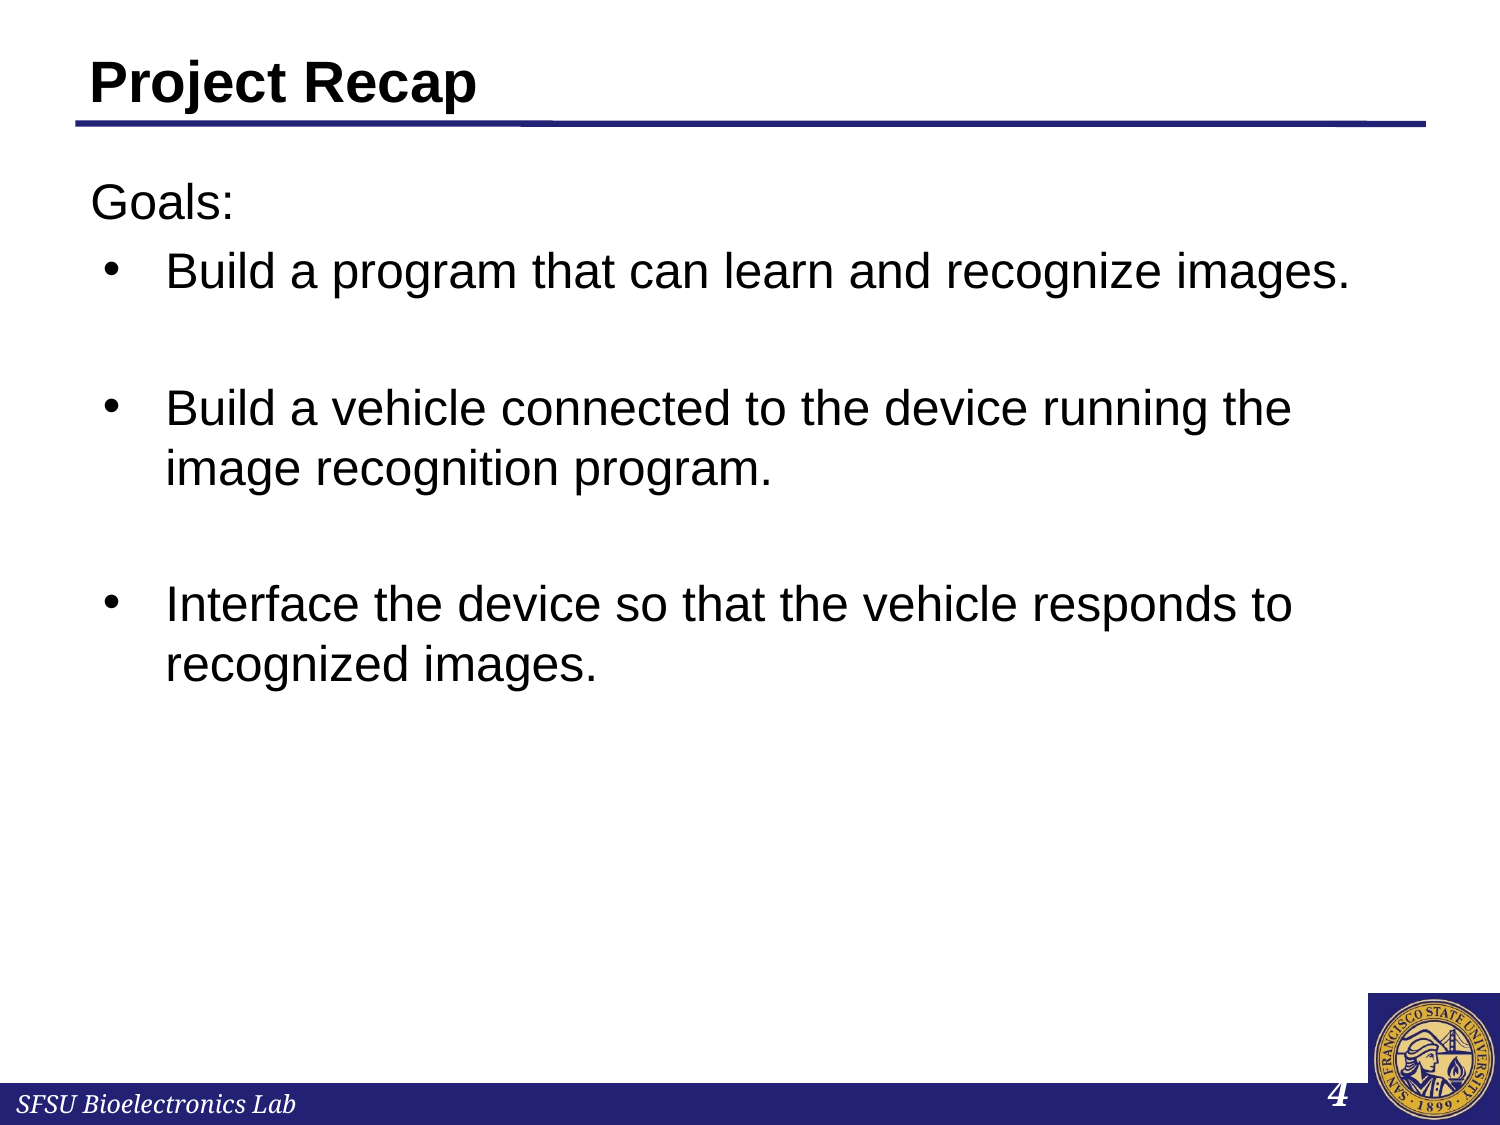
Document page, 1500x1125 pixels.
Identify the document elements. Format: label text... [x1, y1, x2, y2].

picture [1368, 993, 1500, 1125]
title Project Recap [74, 37, 1425, 120]
list Goals: Build a program that can learn and recognize images. Build a vehicle connected to the device running the image recognition program. Interface the device so that the vehicle responds to recognized images. [75, 162, 1426, 992]
slide_number 4 [1268, 1075, 1364, 1115]
